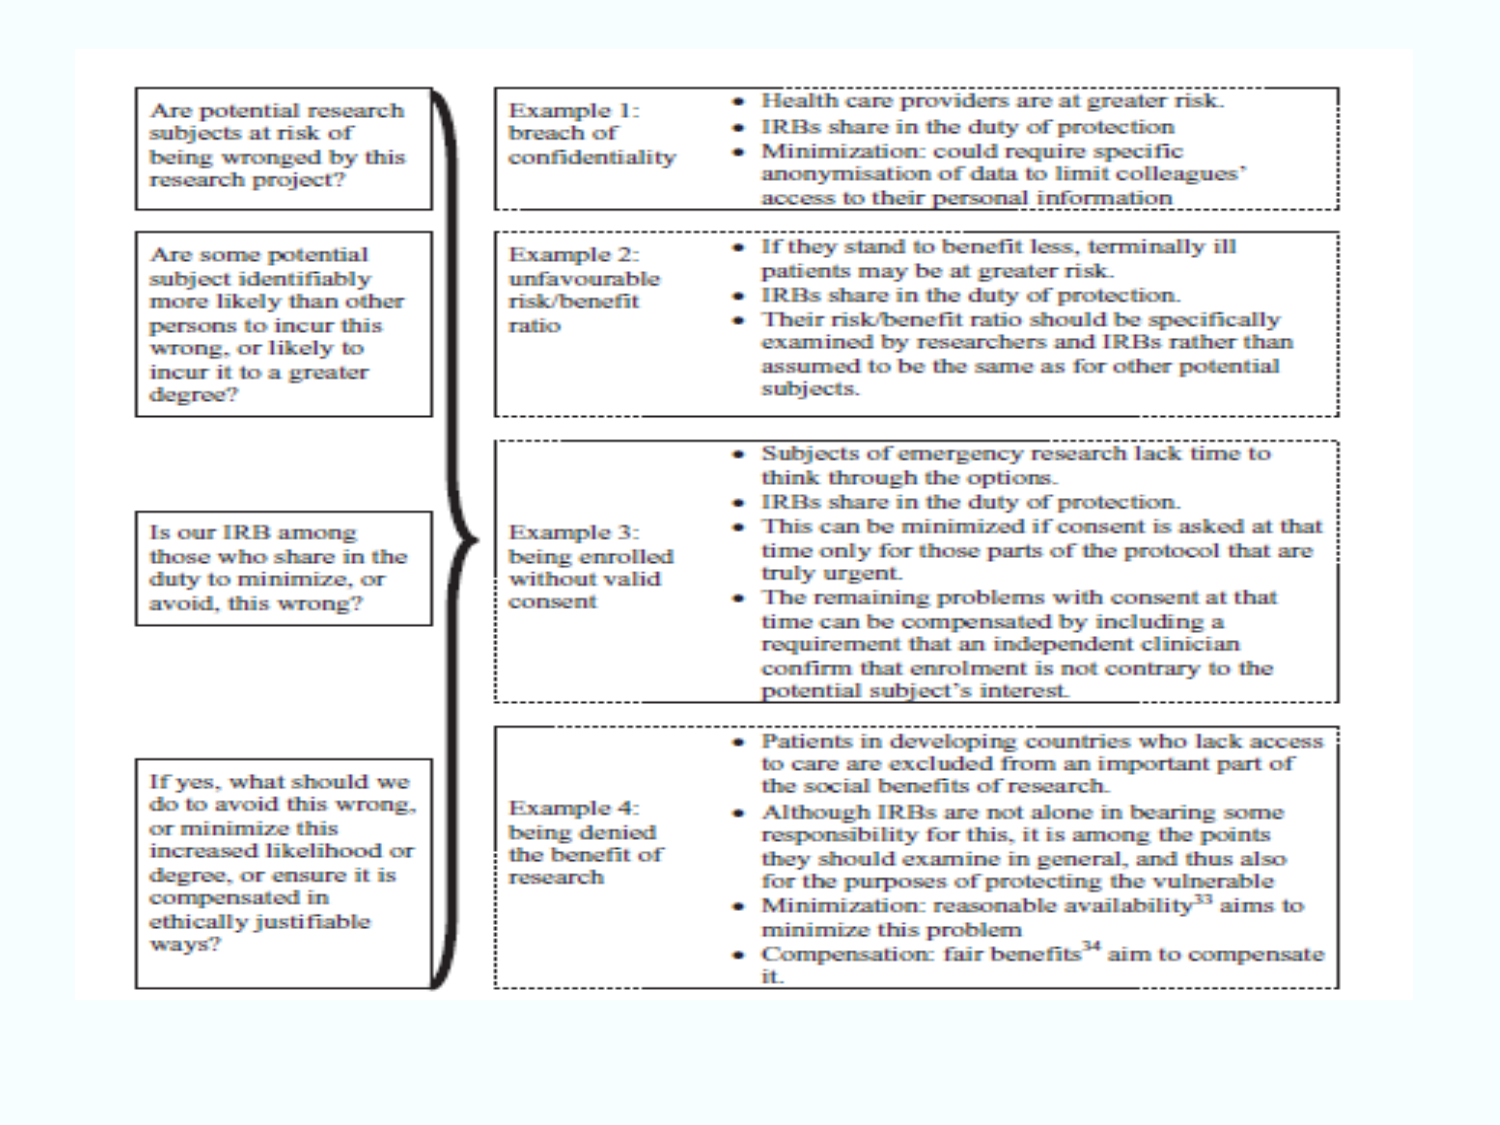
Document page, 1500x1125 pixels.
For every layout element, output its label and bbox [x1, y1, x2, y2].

list [74, 49, 1413, 1001]
